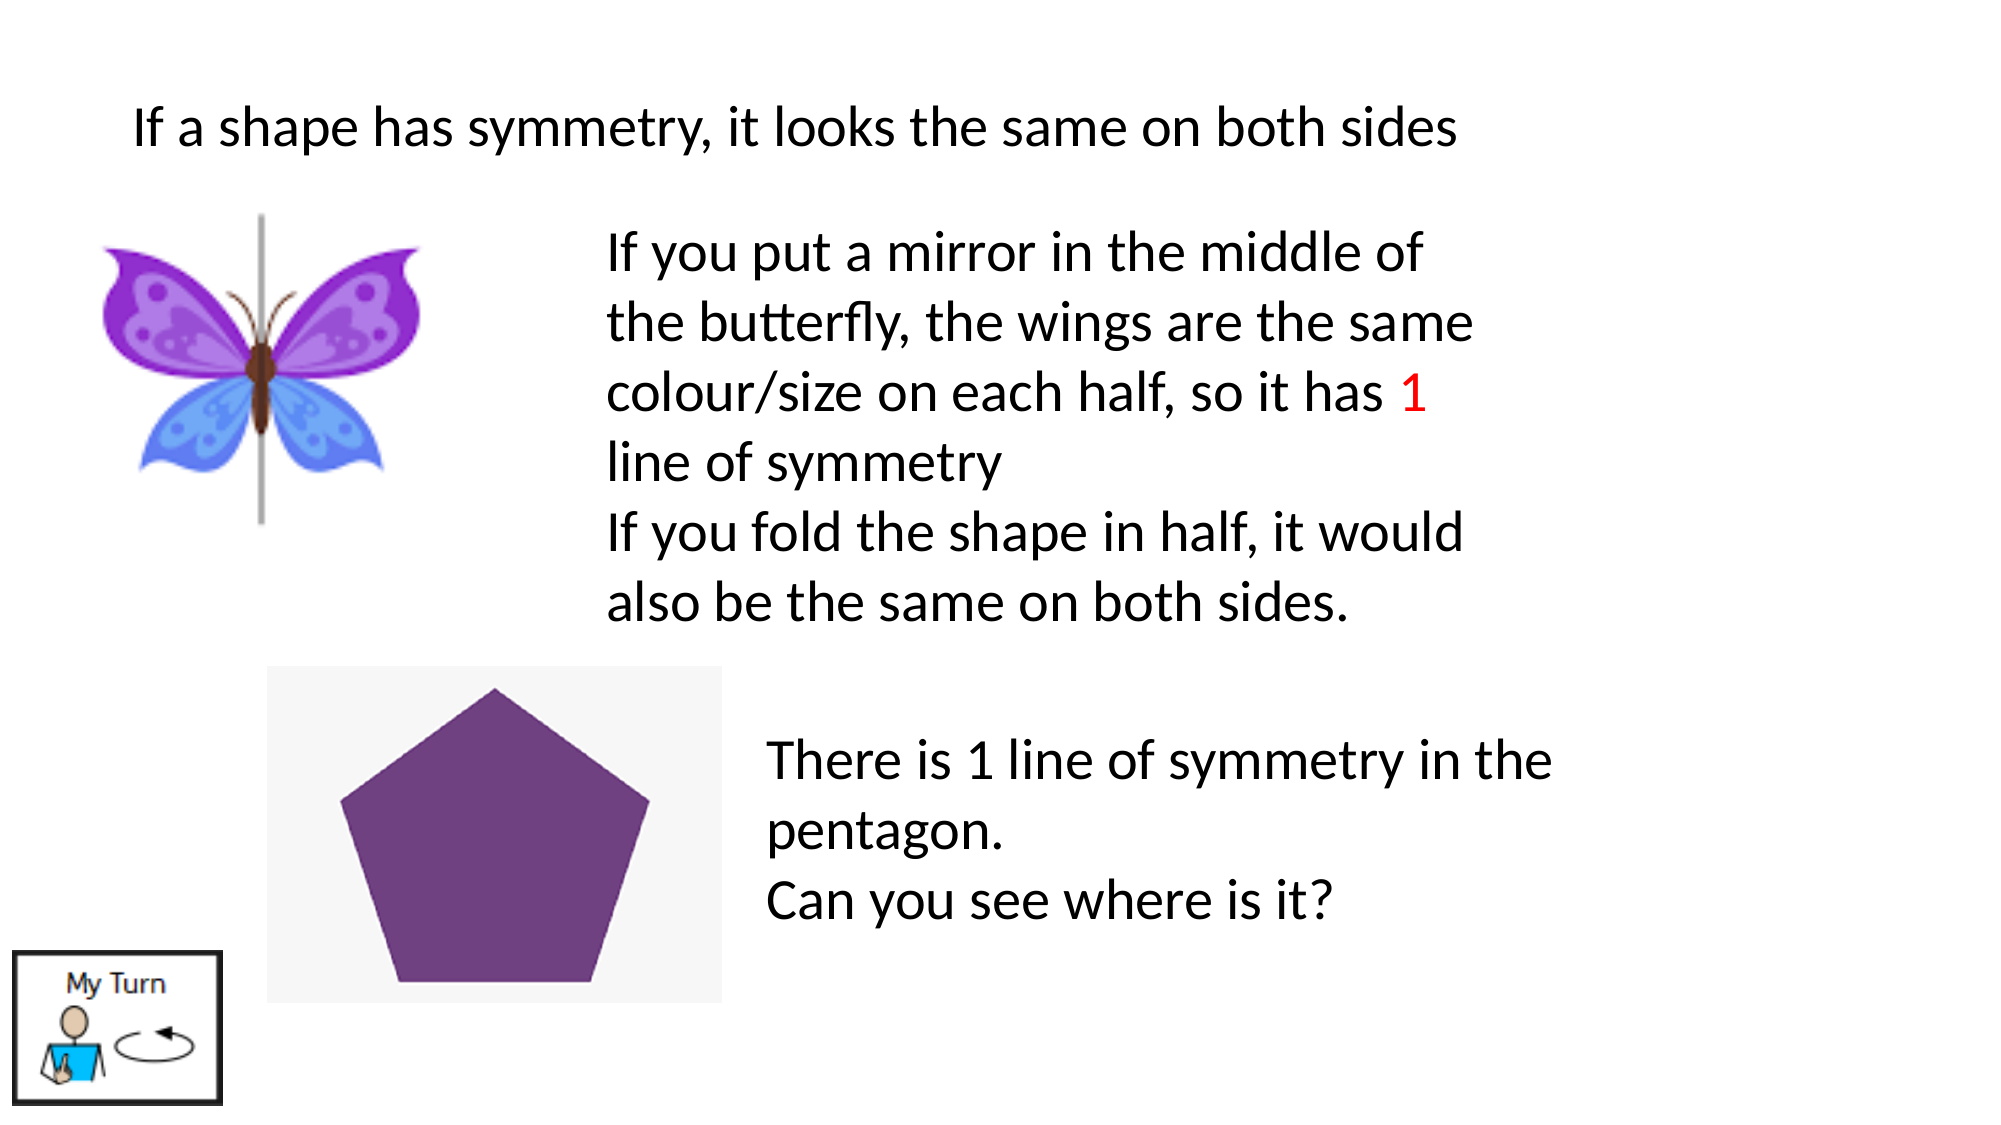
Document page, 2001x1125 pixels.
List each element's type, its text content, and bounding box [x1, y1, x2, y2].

picture [12, 950, 223, 1106]
text_box If you put a mirror in the middle of the butterfly, the wings are the same colour/size on each half, so it has 1 line of symmetry If you fold the shape in half, it would also be the same on both sides. [591, 206, 1505, 641]
text_box If a shape has symmetry, it looks the same on both sides [117, 80, 1948, 166]
text_box There is 1 line of symmetry in the pentagon. Can you see where is it? [751, 713, 1637, 939]
picture [92, 203, 443, 539]
picture [267, 666, 722, 1003]
